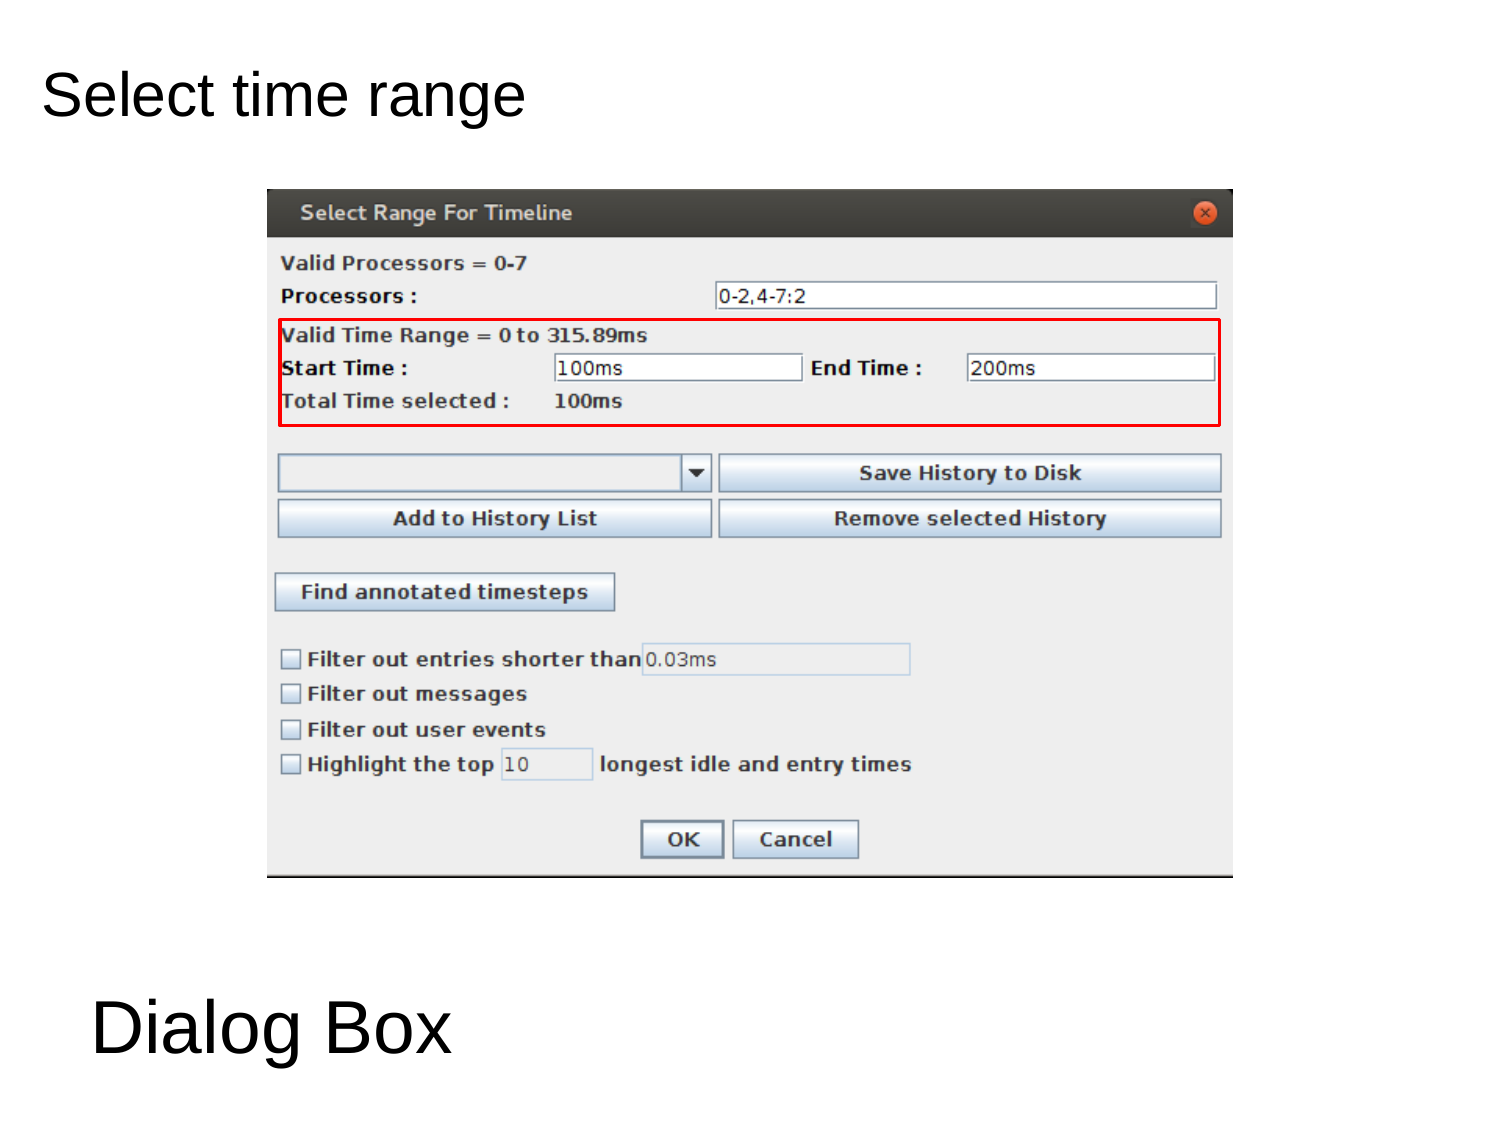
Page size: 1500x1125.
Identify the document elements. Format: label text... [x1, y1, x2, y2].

text_box Select time range [26, 39, 1474, 136]
list Dialog Box [75, 963, 1425, 1060]
picture [266, 189, 1233, 878]
